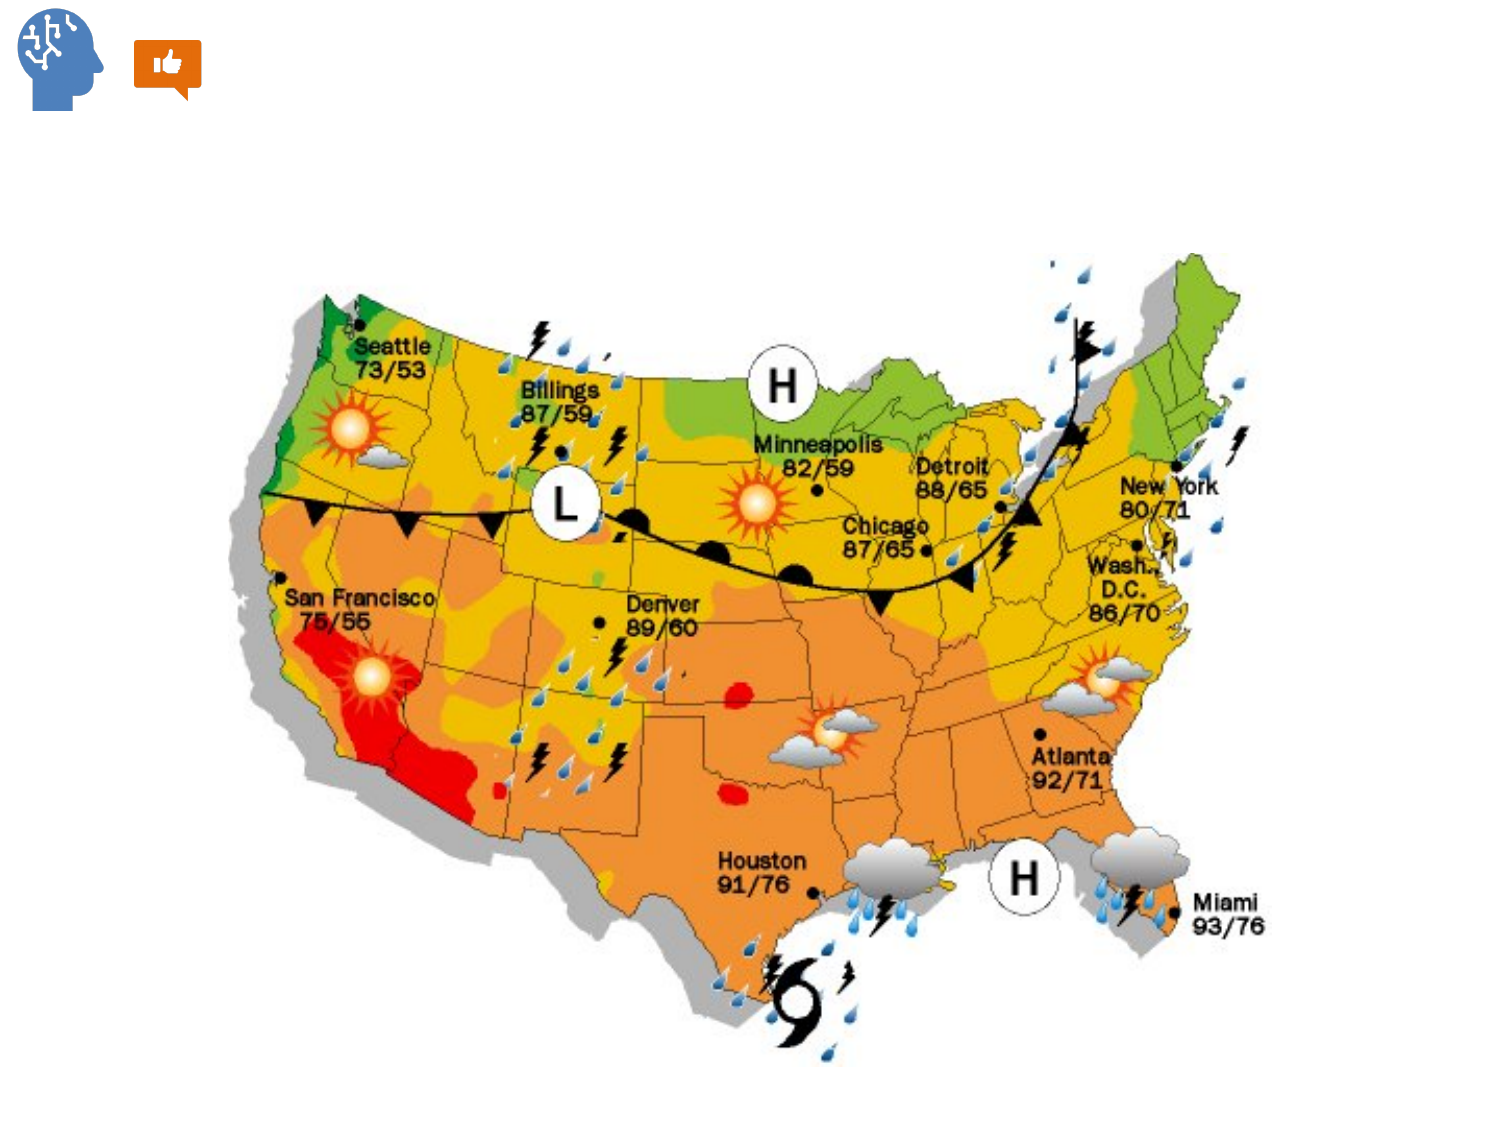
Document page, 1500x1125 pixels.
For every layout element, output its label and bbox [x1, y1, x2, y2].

picture [227, 253, 1273, 1067]
text_box [0, 0, 115, 121]
picture [120, 23, 215, 118]
